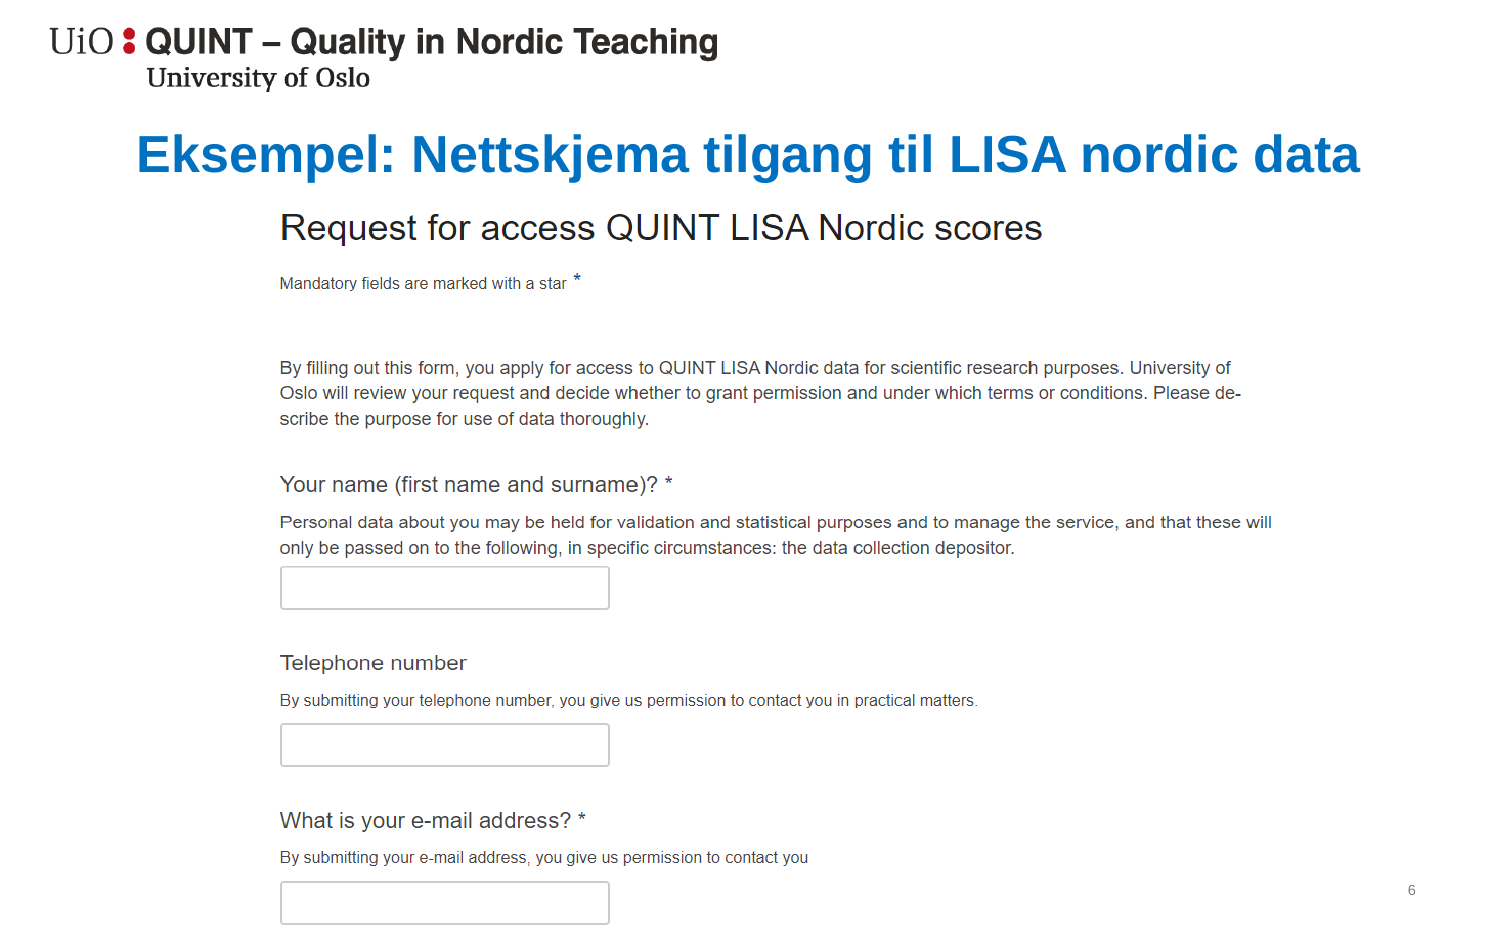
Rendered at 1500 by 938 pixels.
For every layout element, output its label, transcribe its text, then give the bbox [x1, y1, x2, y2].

slide_number 7 [1315, 874, 1429, 938]
picture [41, 19, 717, 92]
title Eksempel: Nettskjema tilgang til LISA nordic data [125, 43, 1425, 260]
picture [241, 196, 1294, 938]
